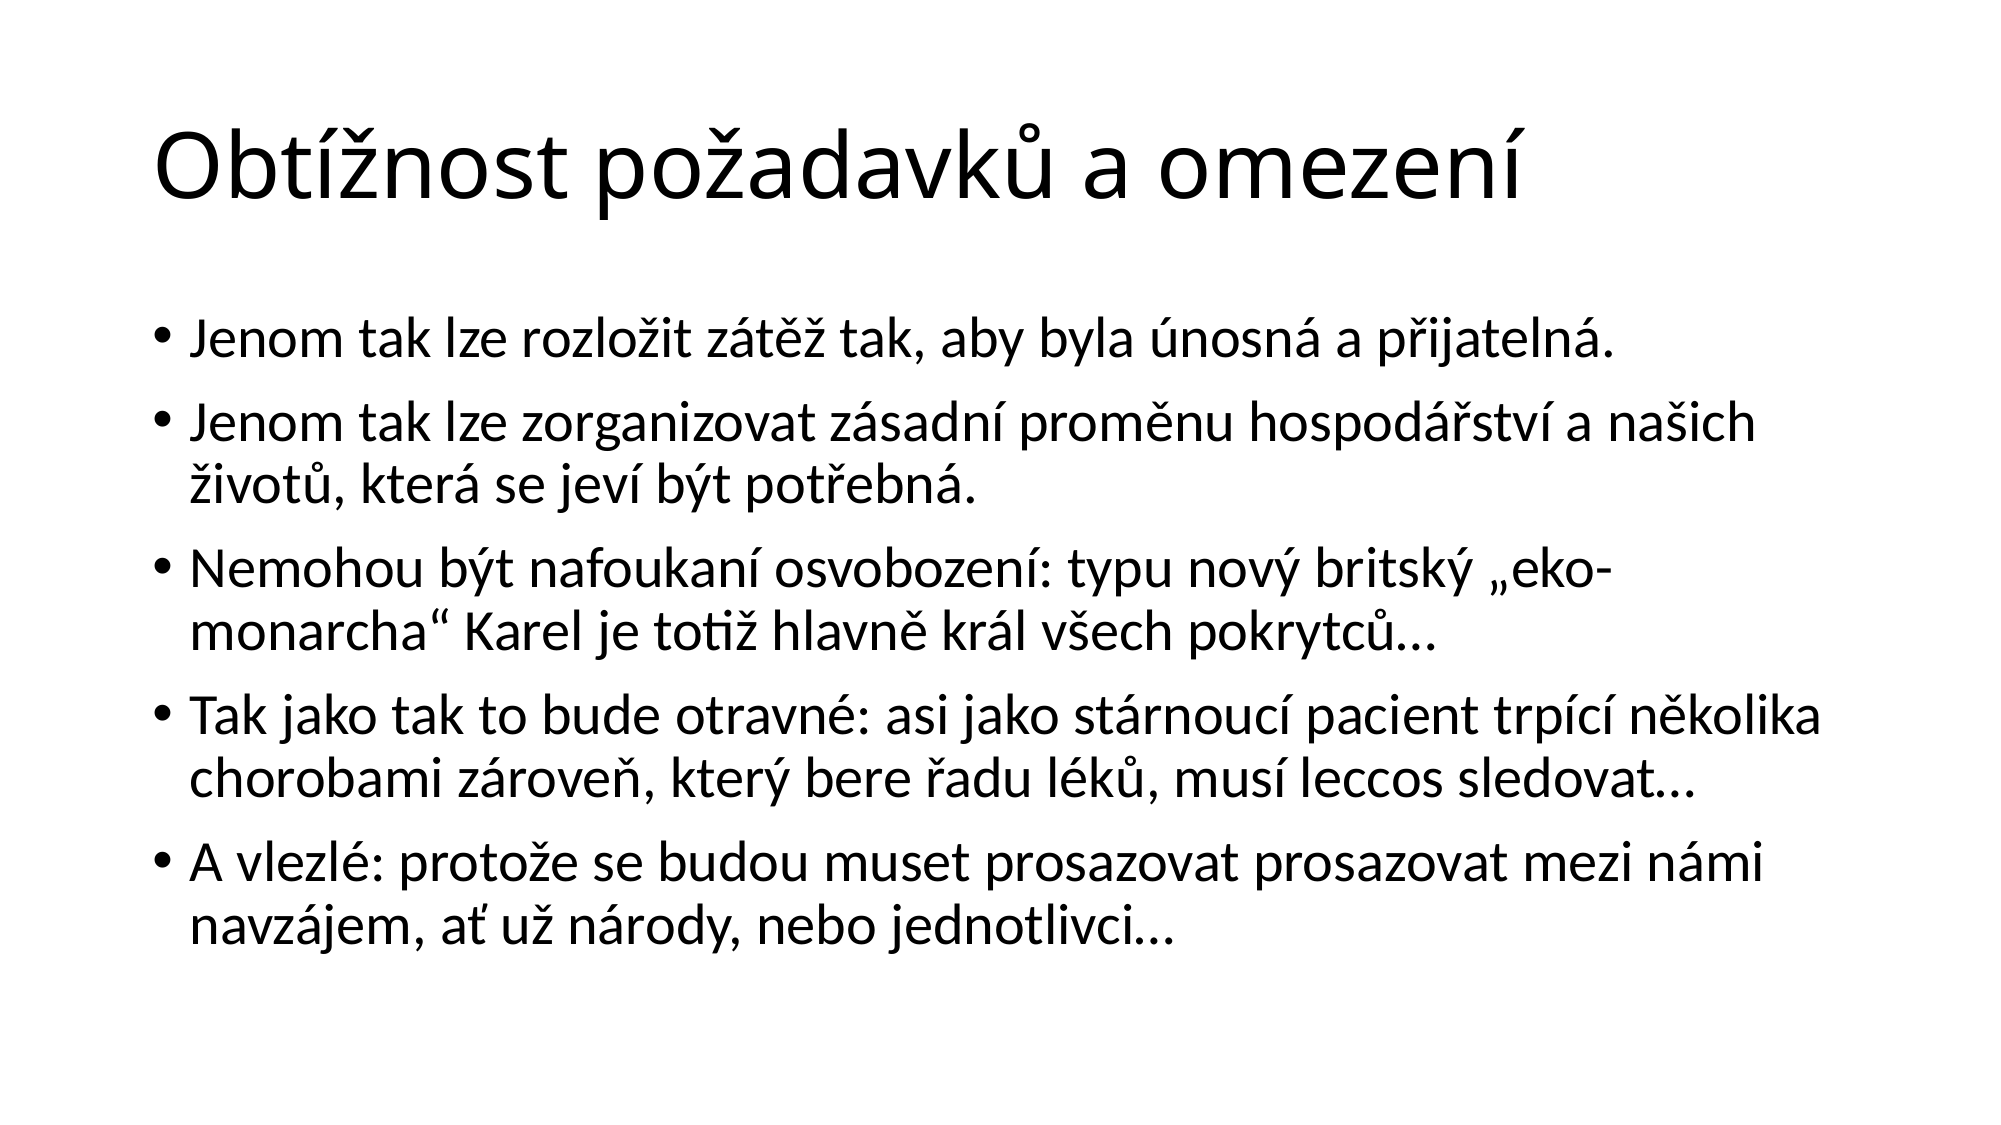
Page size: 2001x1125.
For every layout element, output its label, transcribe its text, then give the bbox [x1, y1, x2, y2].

title Obtížnost požadavků a omezení [137, 59, 1863, 278]
list Jenom tak lze rozložit zátěž tak, aby byla únosná a přijatelná. Jenom tak lze zorganizovat zásadní proměnu hospodářství a našich životů, která se jeví být potřebná. Nemohou být nafoukaní osvobození: typu nový britský „eko-monarcha“ Karel je totiž hlavně král všech pokrytců… Tak jako tak to bude otravné: asi jako stárnoucí pacient trpící několika chorobami zároveň, který bere řadu léků, musí leccos sledovat… A vlezlé: protože se budou muset prosazovat prosazovat mezi námi navzájem, ať už národy, nebo jednotlivci… [137, 299, 1863, 1014]
